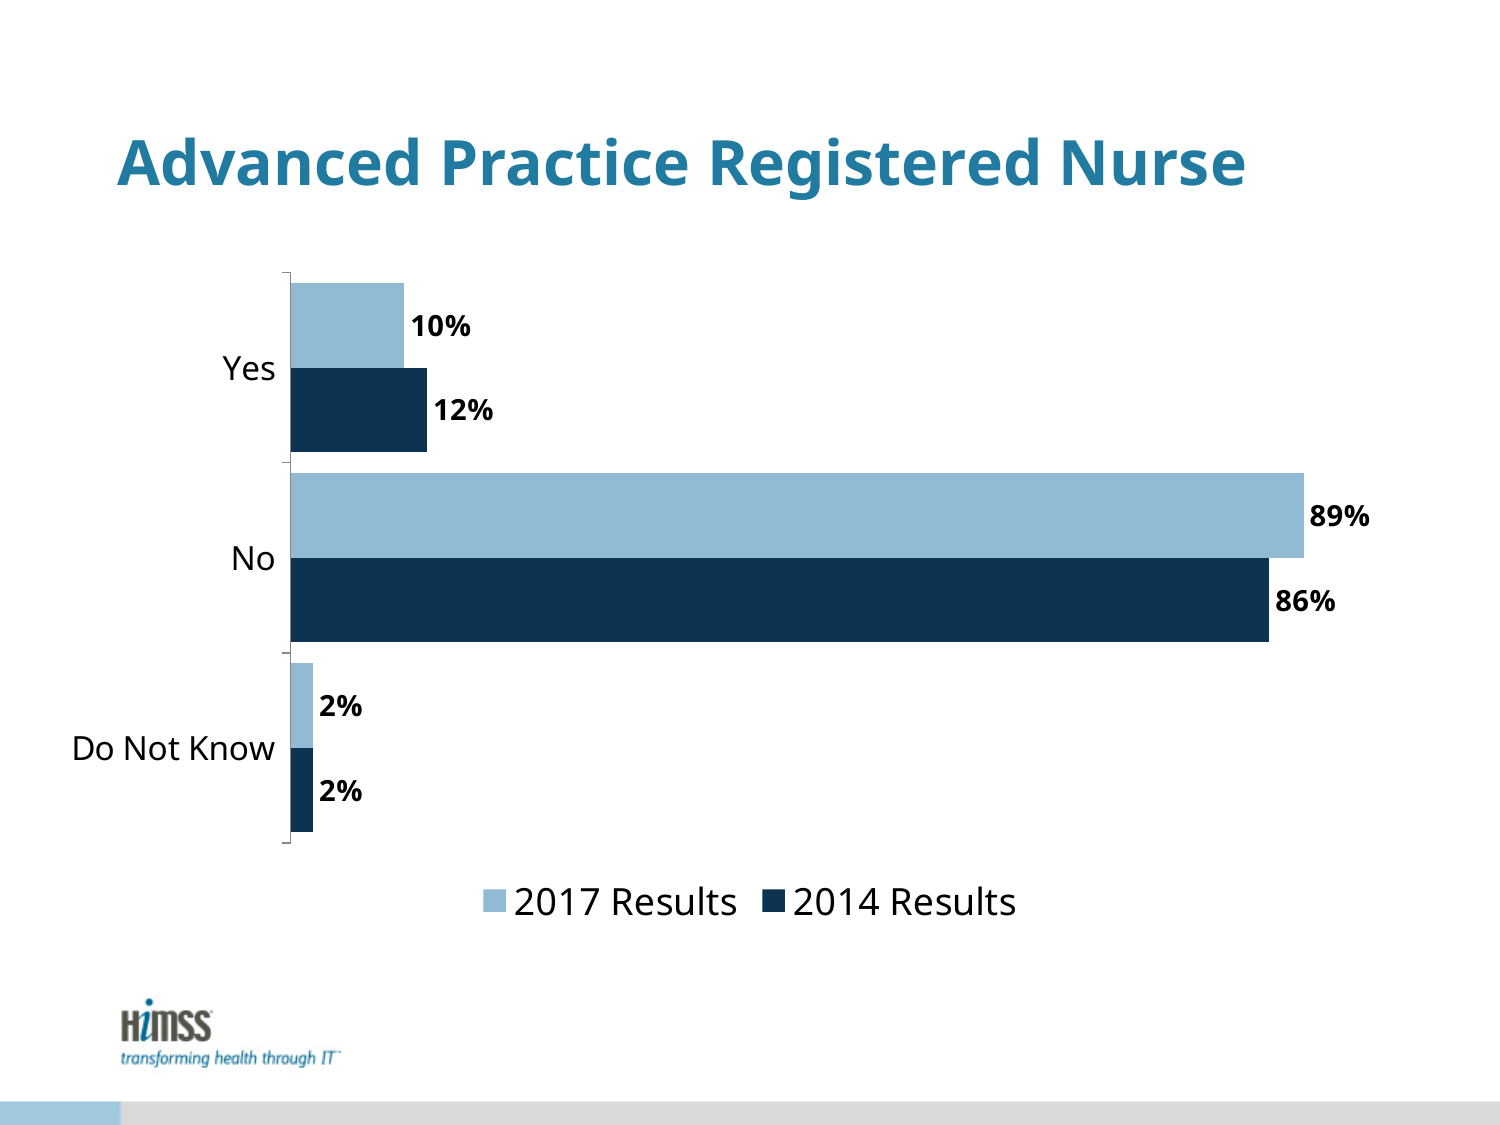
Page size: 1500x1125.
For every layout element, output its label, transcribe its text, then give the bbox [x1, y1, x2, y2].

title Advanced Practice Registered Nurse [117, 94, 1478, 227]
chart [42, 258, 1458, 935]
picture [0, 0, 1500, 1125]
